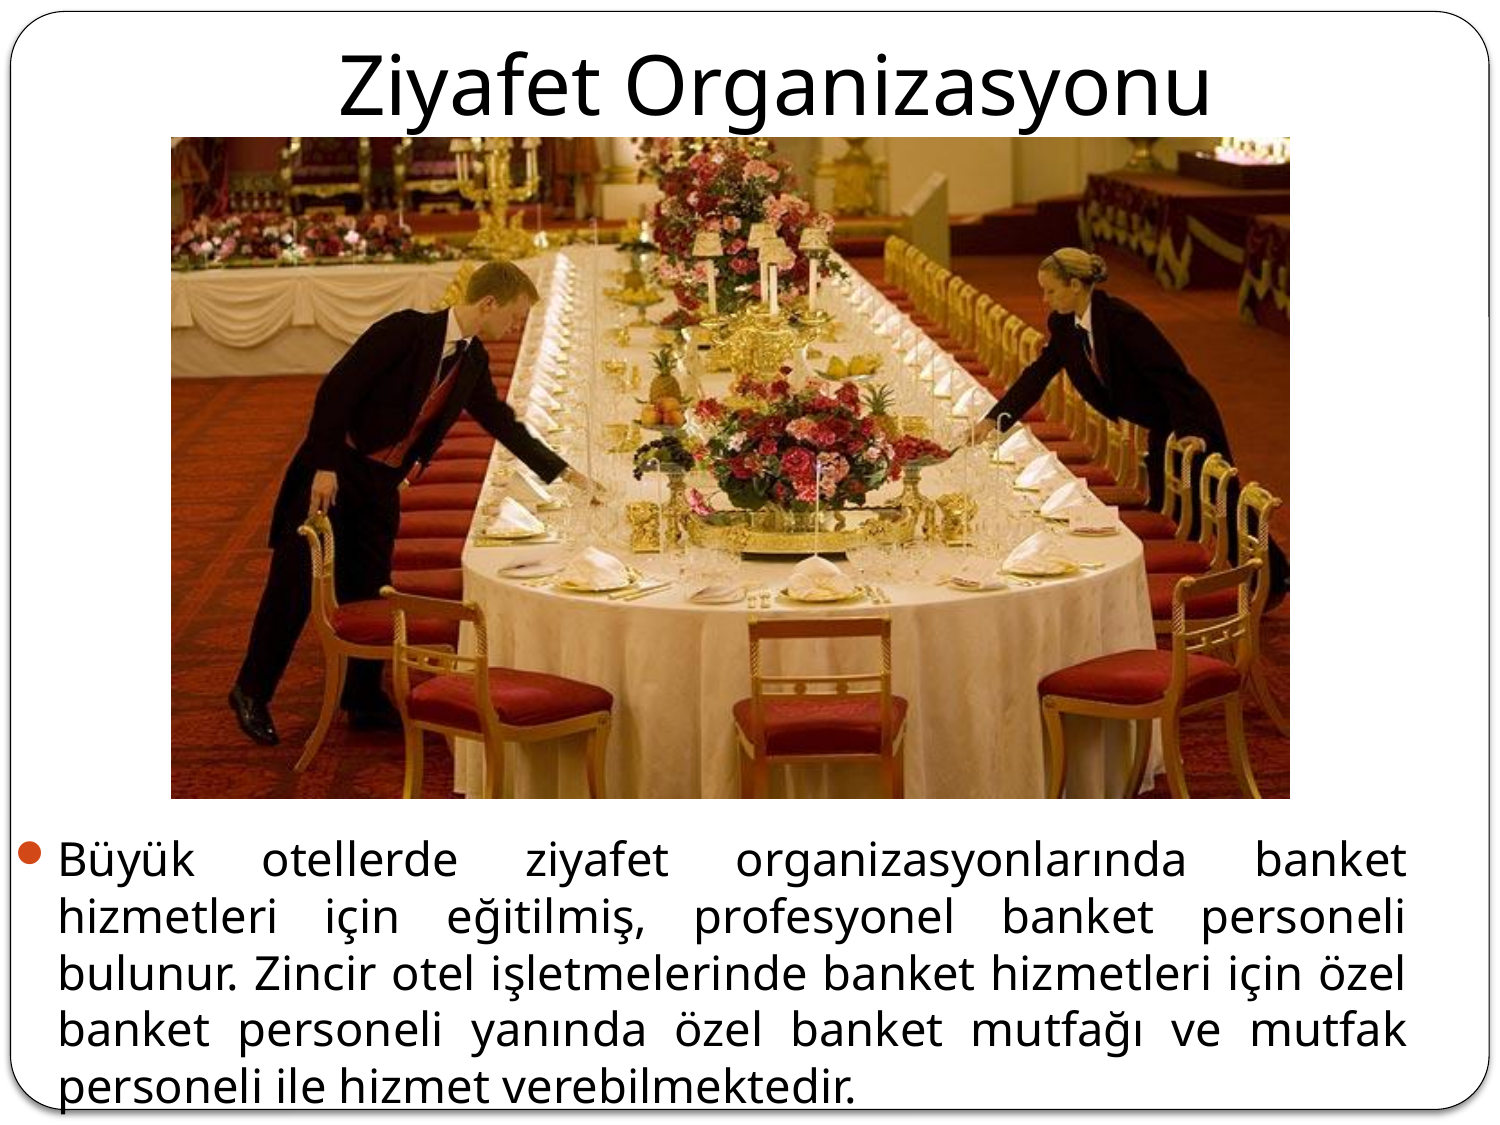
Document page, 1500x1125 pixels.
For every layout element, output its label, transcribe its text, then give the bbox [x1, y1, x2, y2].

list Büyük otellerde ziyafet organizasyonlarında banket hizmetleri için eğitilmiş, profesyonel banket personeli bulunur. Zincir otel işletmelerinde banket hizmetleri için özel banket personeli yanında özel banket mutfağı ve mutfak personeli ile hizmet verebilmektedir. [0, 822, 1425, 1125]
title Ziyafet Organizasyonu [150, 0, 1425, 148]
picture [170, 136, 1290, 799]
